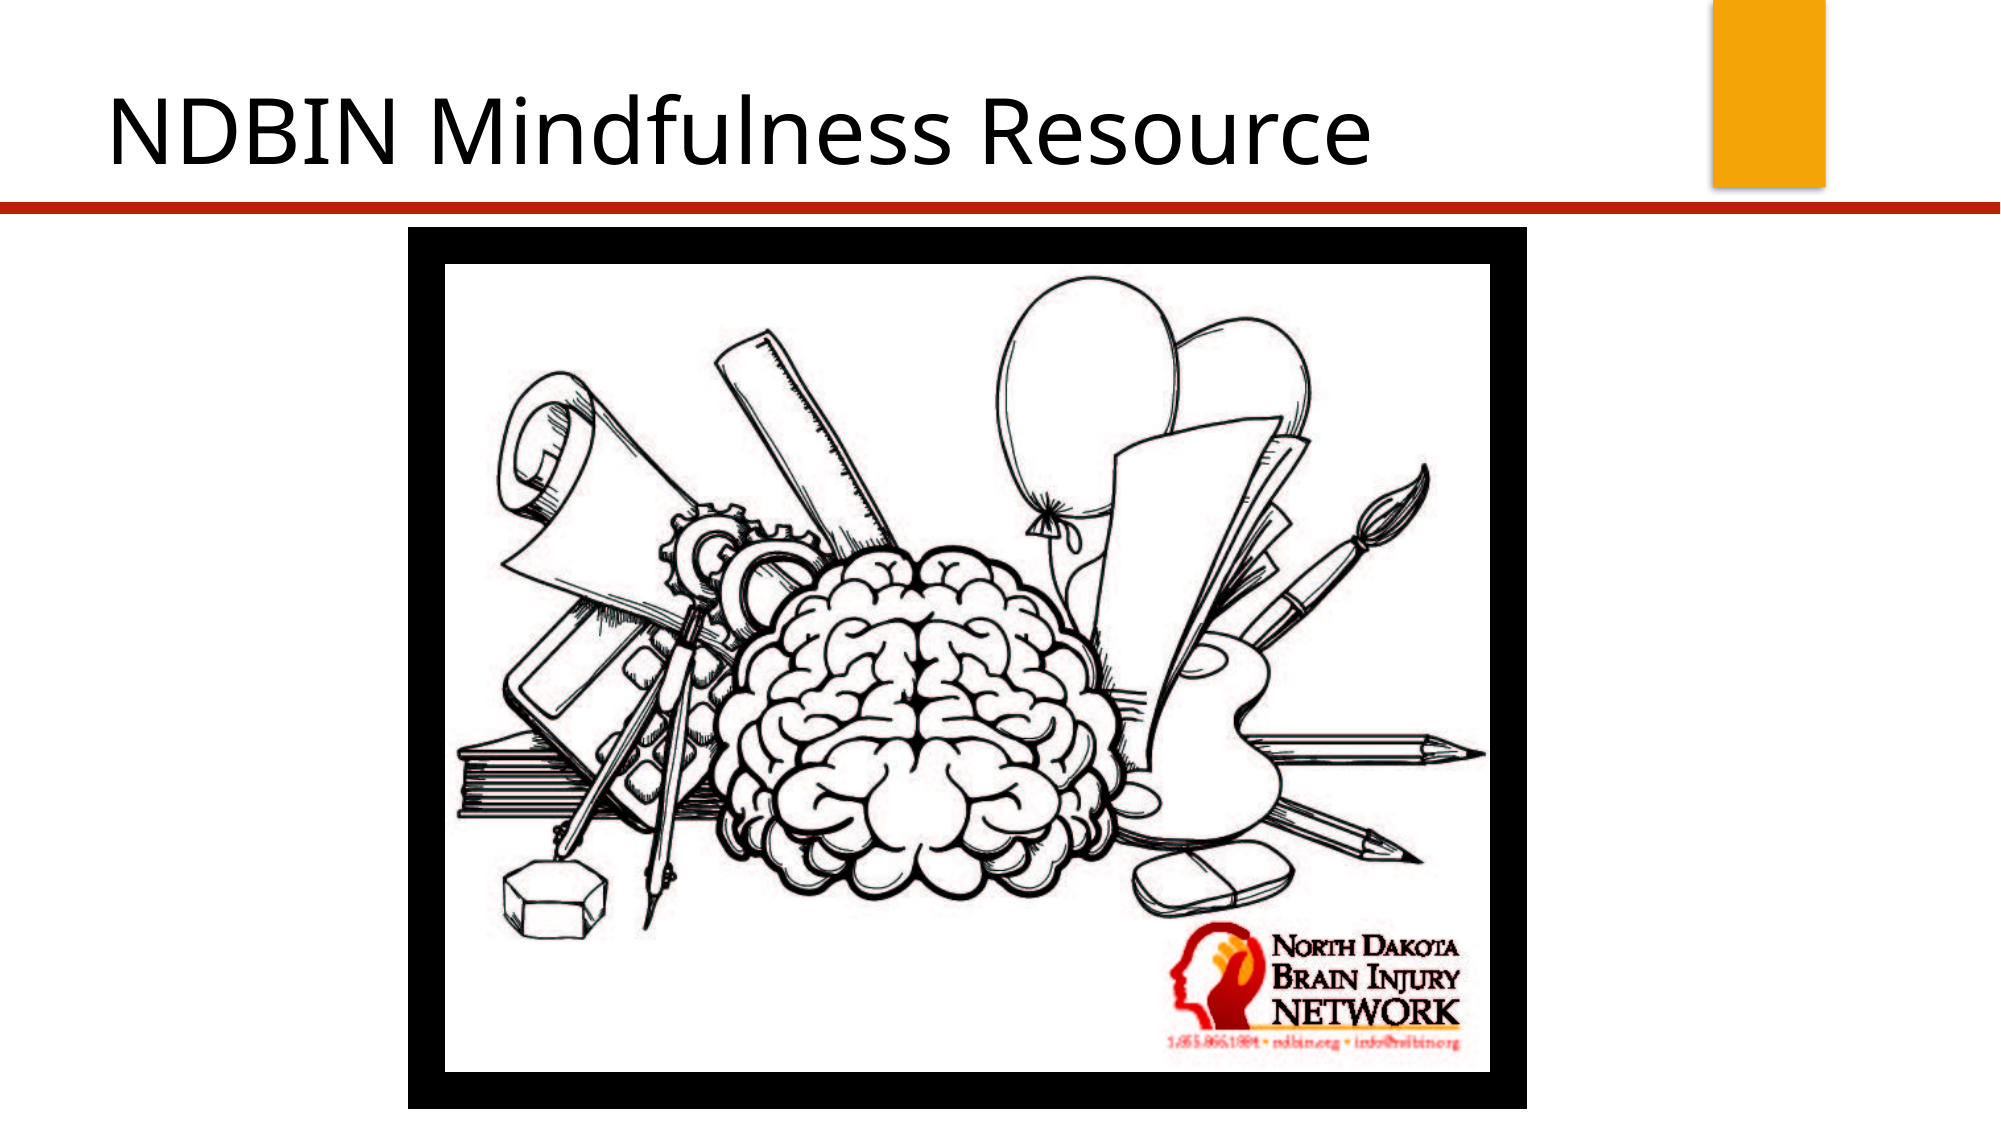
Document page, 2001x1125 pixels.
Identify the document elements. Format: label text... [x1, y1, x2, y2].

title NDBIN Mindfulness Resource [90, 67, 1528, 188]
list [444, 264, 1490, 1072]
